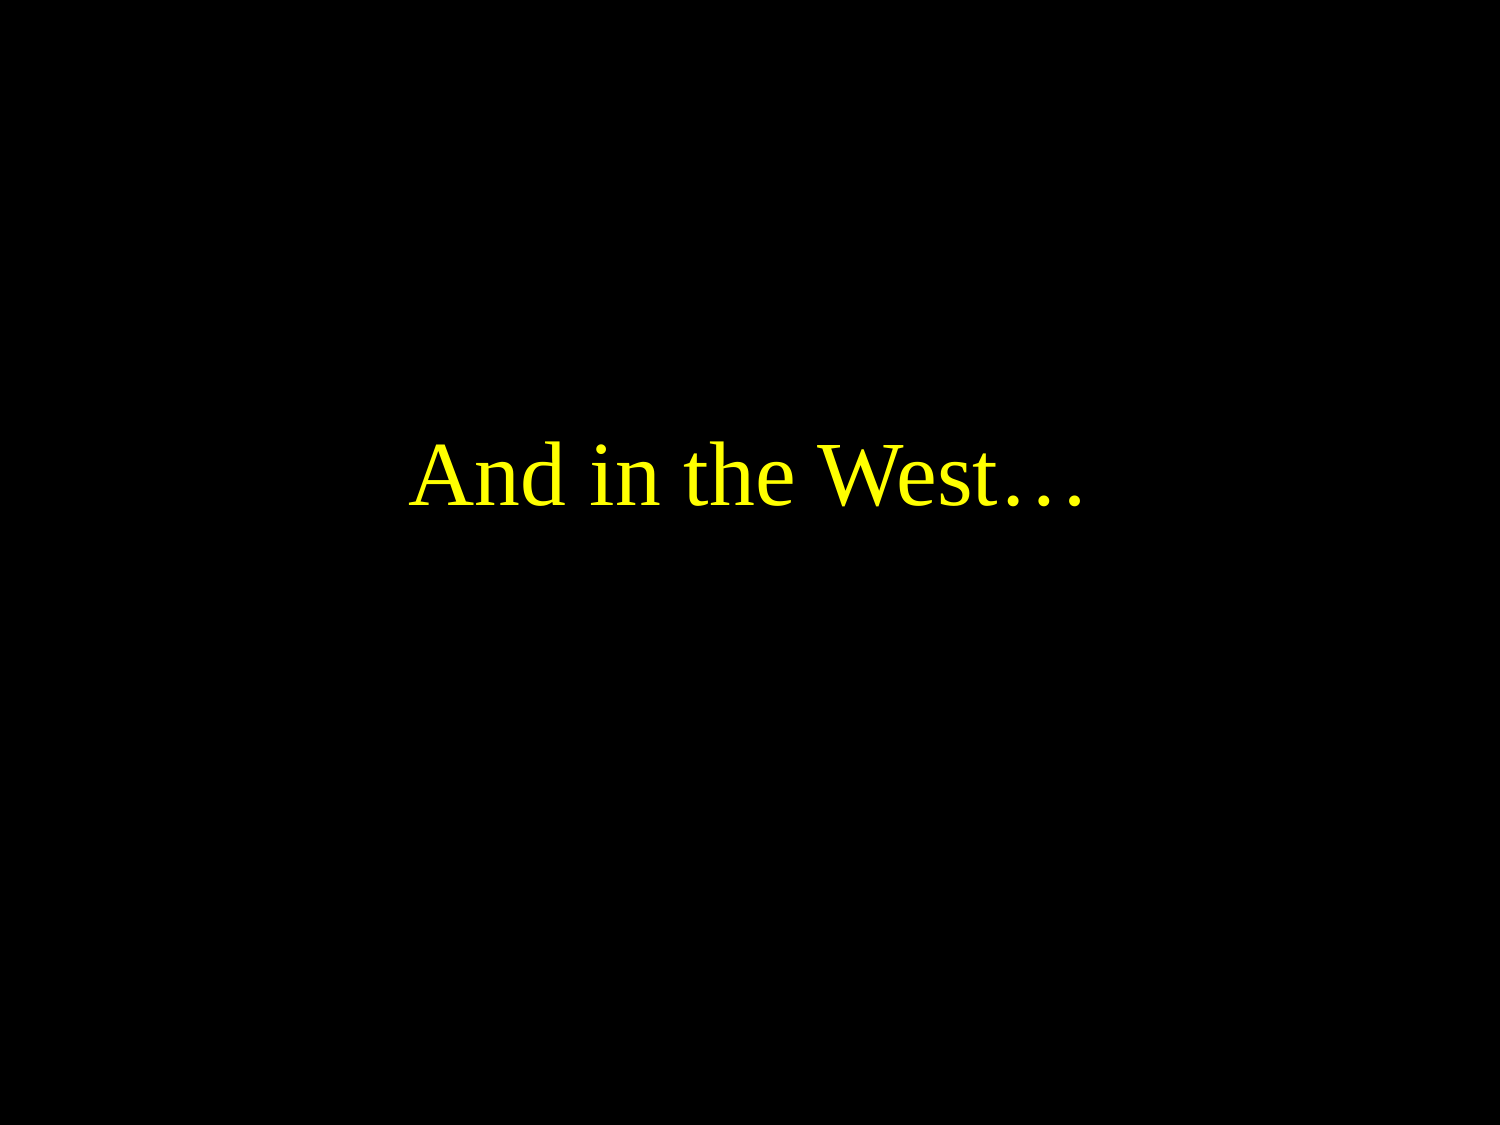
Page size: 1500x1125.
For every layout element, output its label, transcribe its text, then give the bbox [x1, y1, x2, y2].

title And in the West… [112, 374, 1388, 563]
